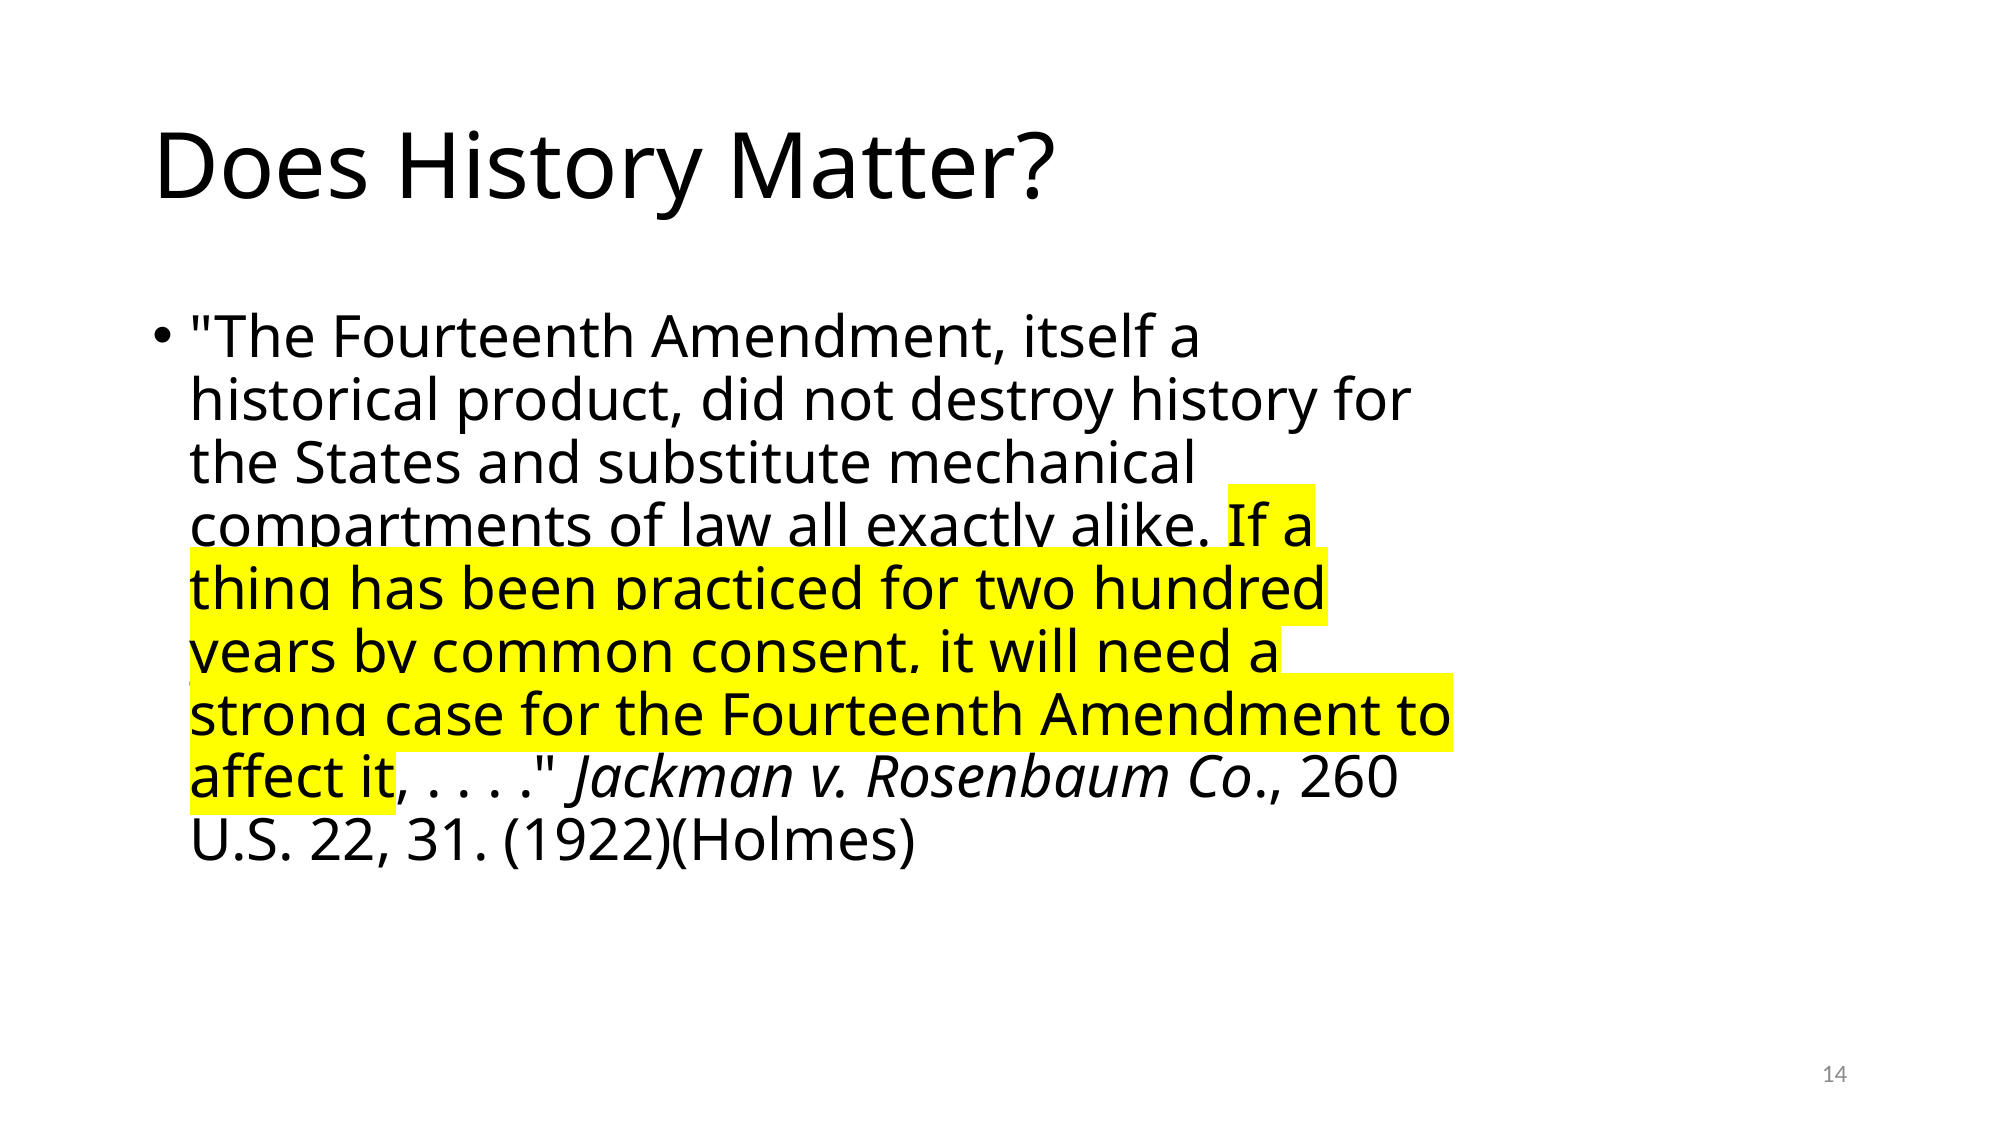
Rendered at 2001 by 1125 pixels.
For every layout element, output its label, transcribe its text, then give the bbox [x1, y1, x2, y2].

title Does History Matter? [137, 59, 1863, 278]
list "The Fourteenth Amendment, itself a historical product, did not destroy history for the States and substitute mechanical compartments of law all exactly alike. If a thing has been practiced for two hundred years by common consent, it will need a strong case for the Fourteenth Amendment to affect it, . . . ." Jackman v. Rosenbaum Co., 260 U.S. 22, 31. (1922)(Holmes) [137, 299, 1478, 1014]
slide_number 14 [1412, 1042, 1863, 1103]
